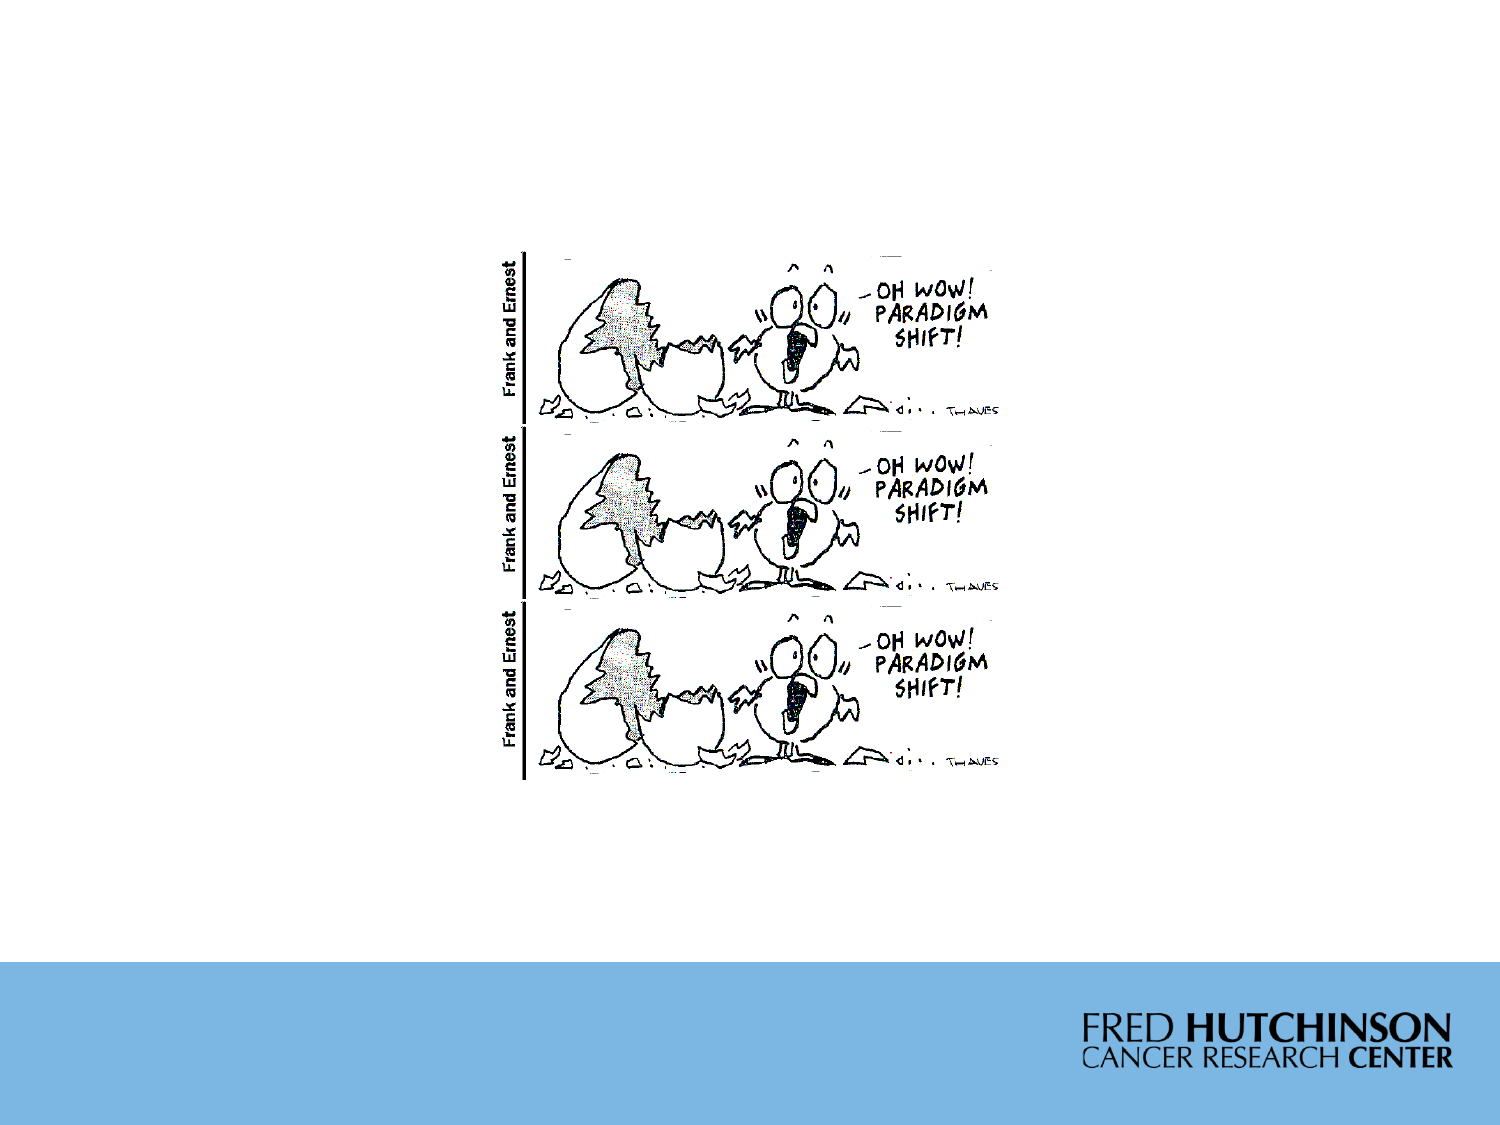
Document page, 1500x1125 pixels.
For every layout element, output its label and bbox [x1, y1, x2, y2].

picture [0, 962, 1500, 1125]
picture [496, 249, 1010, 827]
